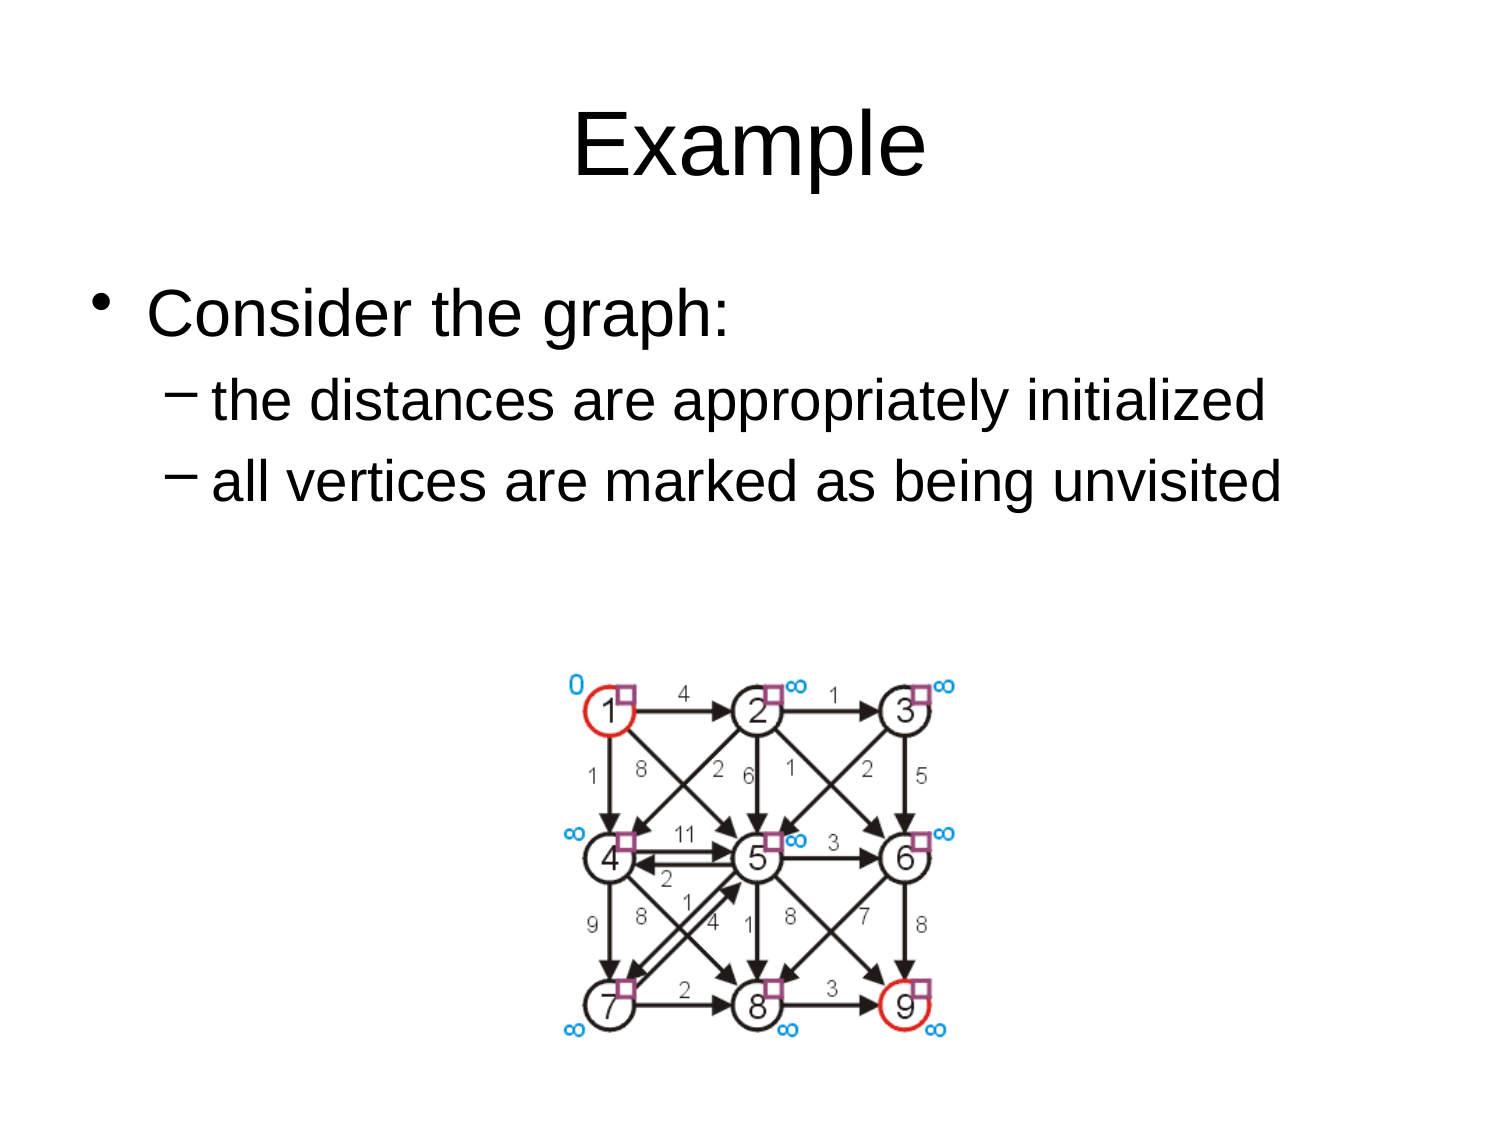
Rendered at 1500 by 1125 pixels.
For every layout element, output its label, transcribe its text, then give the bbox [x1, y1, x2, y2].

title Example [74, 44, 1426, 233]
picture [560, 670, 963, 1048]
list Consider the graph: the distances are appropriately initialized all vertices are marked as being unvisited [74, 262, 1426, 1006]
